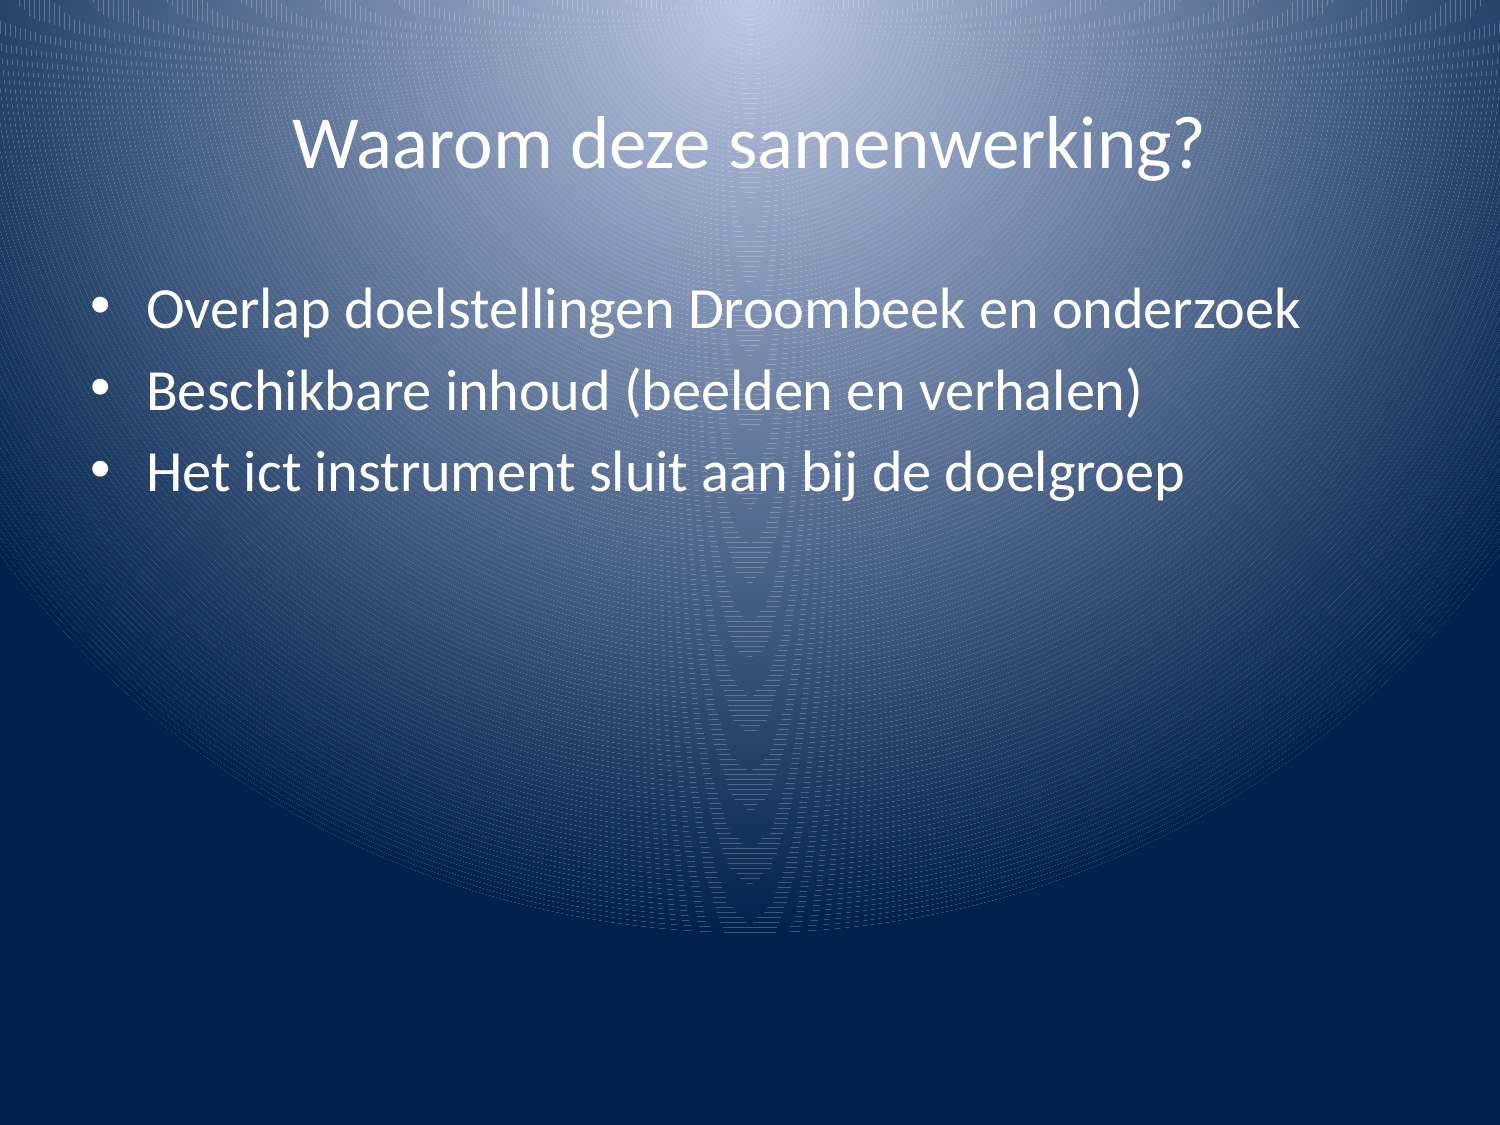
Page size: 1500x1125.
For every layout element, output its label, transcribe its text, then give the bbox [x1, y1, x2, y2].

list Overlap doelstellingen Droombeek en onderzoek Beschikbare inhoud (beelden en verhalen) Het ict instrument sluit aan bij de doelgroep [74, 262, 1426, 1006]
title Waarom deze samenwerking? [74, 44, 1426, 233]
